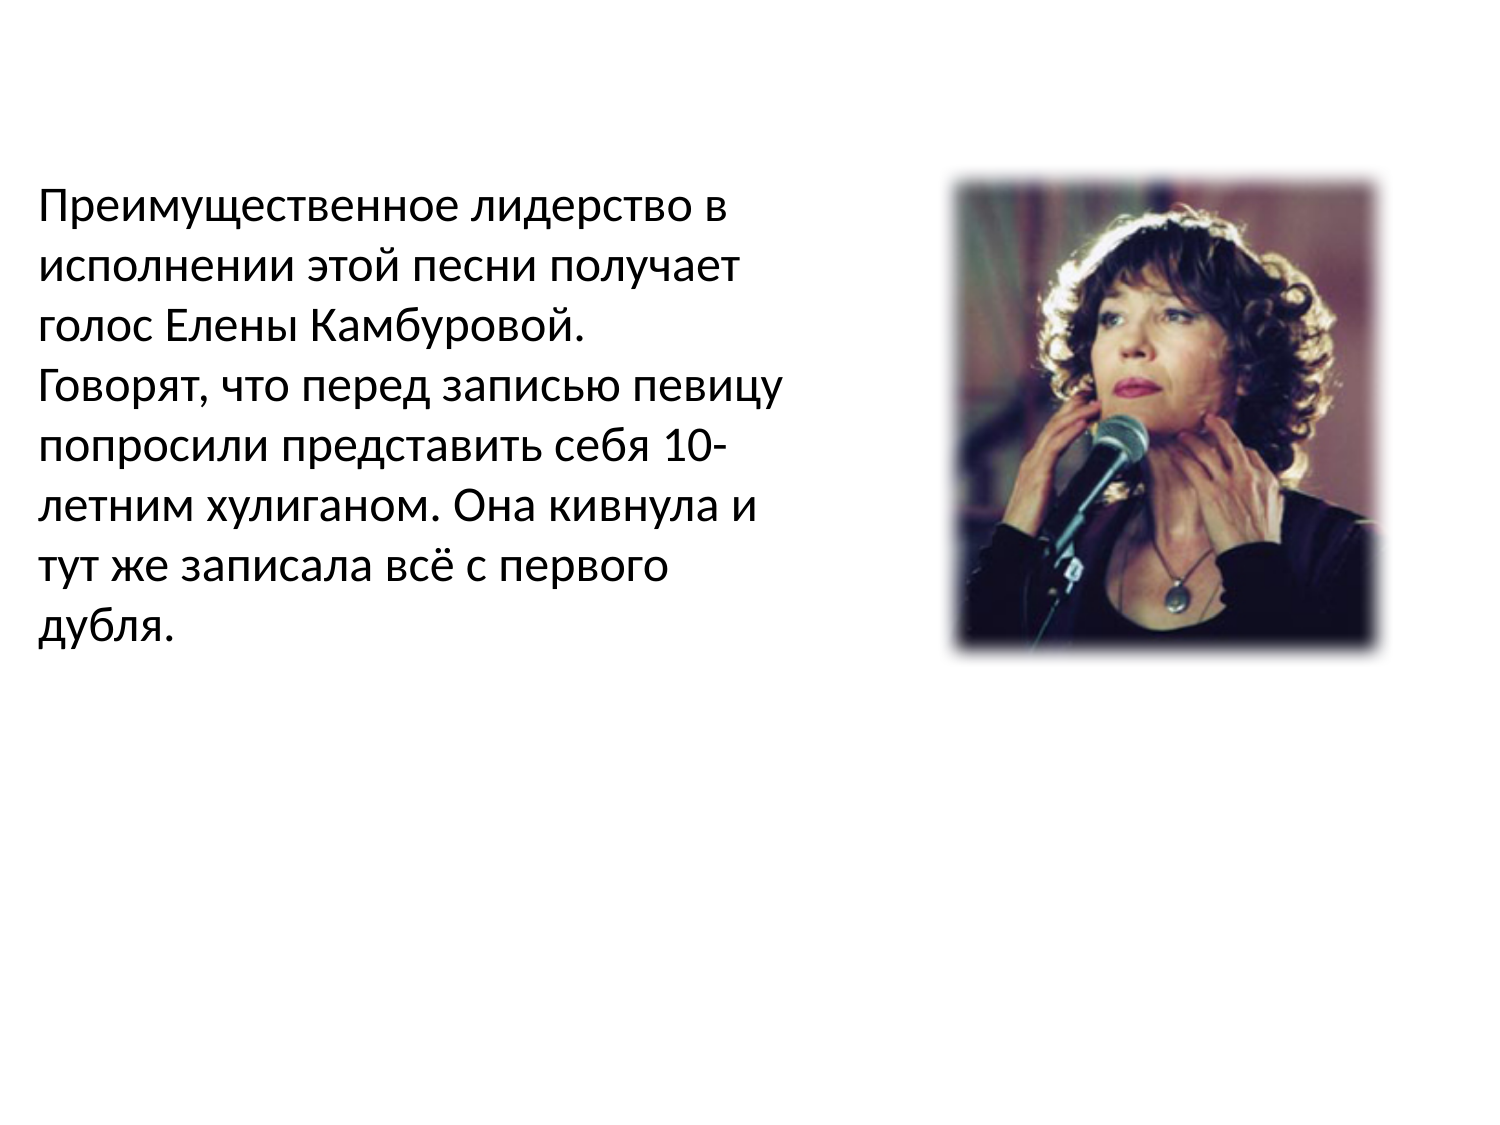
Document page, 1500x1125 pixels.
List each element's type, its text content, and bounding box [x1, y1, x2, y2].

picture [937, 163, 1395, 669]
text_box Преимущественное лидерство в исполнении этой песни получает голос Елены Камбуровой. Говорят, что перед записью певицу попросили представить себя 10-летним хулиганом. Она кивнула и тут же записала всё с первого дубля. [23, 163, 809, 779]
